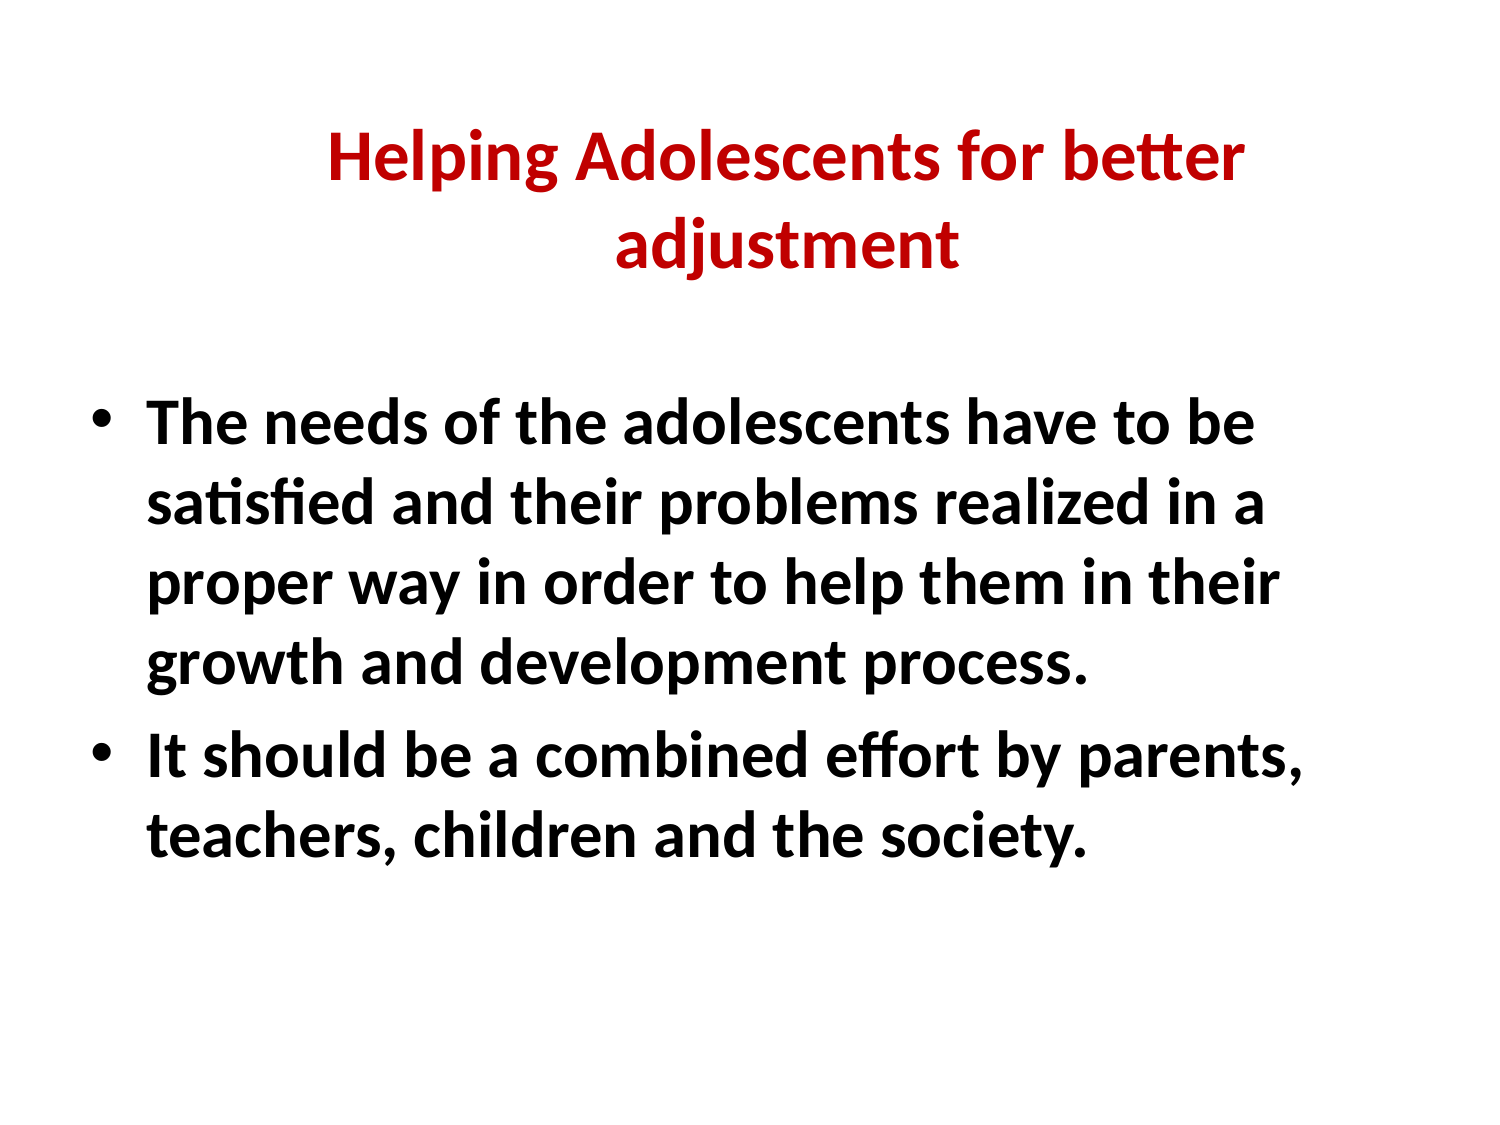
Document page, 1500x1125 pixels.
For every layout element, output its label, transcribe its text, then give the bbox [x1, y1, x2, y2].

list Helping Adolescents for better adjustment The needs of the adolescents have to be satisfied and their problems realized in a proper way in order to help them in their growth and development process. It should be a combined effort by parents, teachers, children and the society. [75, 99, 1425, 1005]
